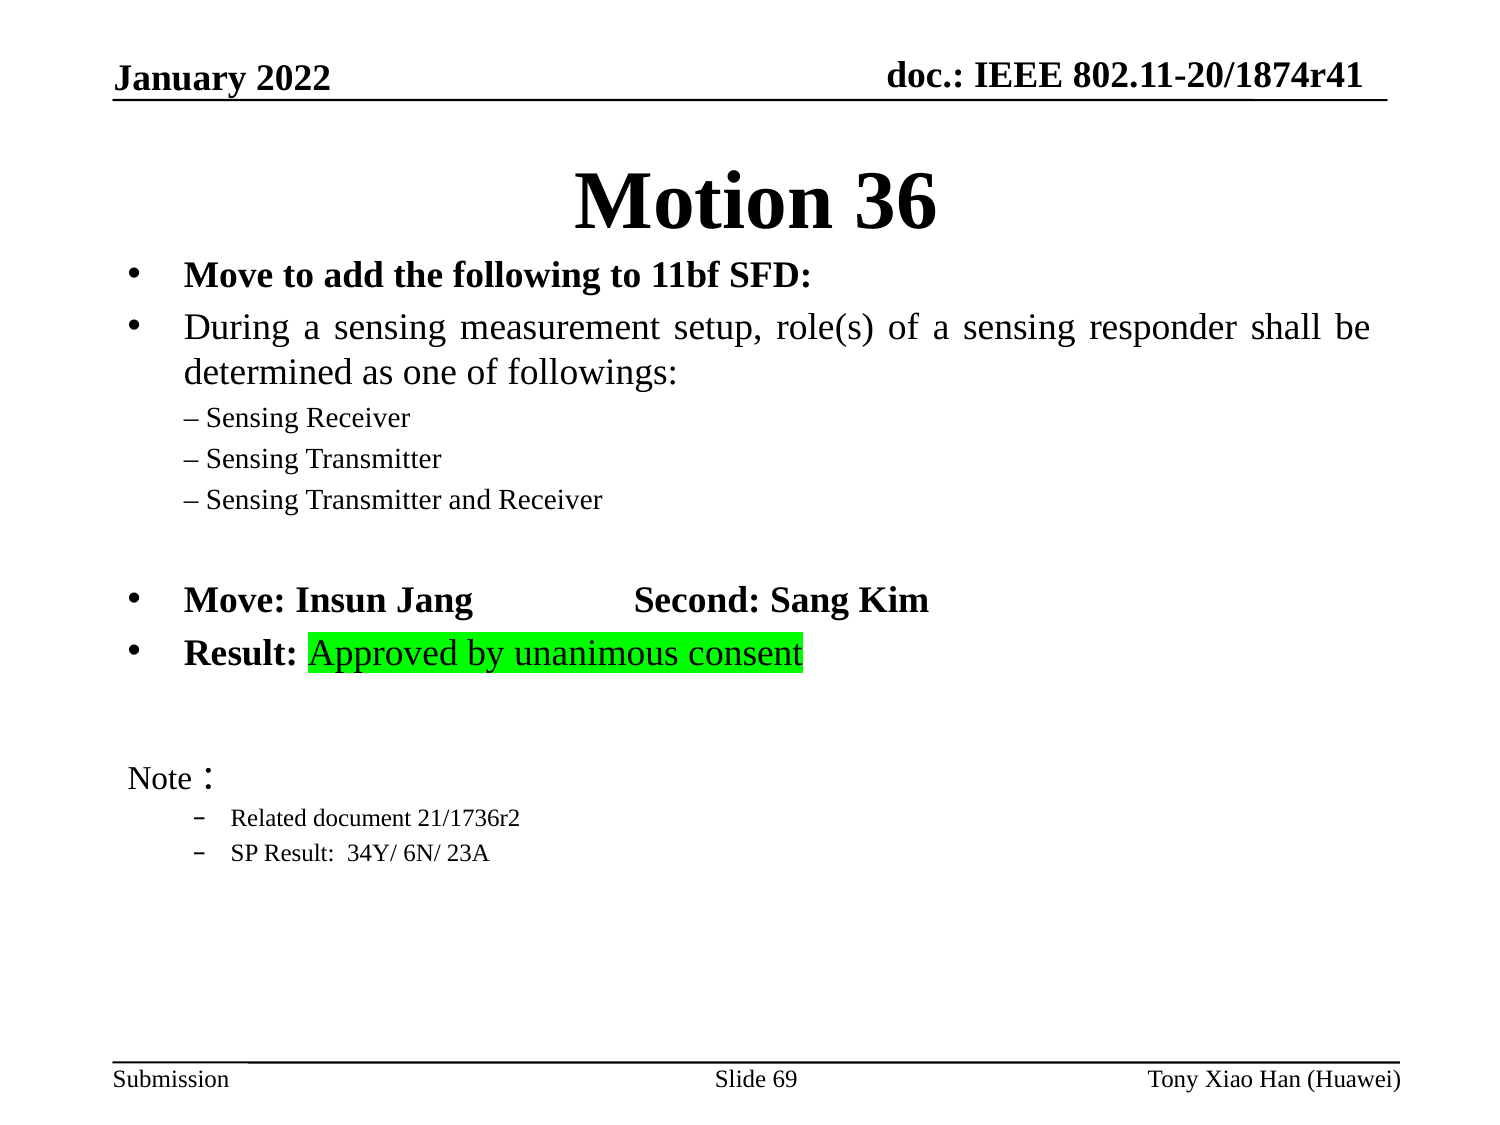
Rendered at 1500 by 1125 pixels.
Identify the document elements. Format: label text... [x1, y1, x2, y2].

text_box Motion 36 [118, 137, 1394, 275]
slide_number Slide 69 [712, 1061, 800, 1093]
footer Tony Xiao Han (Huawei) [999, 1061, 1402, 1093]
text_box Move to add the following to 11bf SFD: During a sensing measurement setup, role(s) of a sensing responder shall be determined as one of followings: – Sensing Receiver – Sensing Transmitter – Sensing Transmitter and Receiver Move: Insun Jang Second: Sang Kim Result: Approved by unanimous consent Note： Related document 21/1736r2 SP Result: 34Y/ 6N/ 23A [112, 212, 1388, 900]
